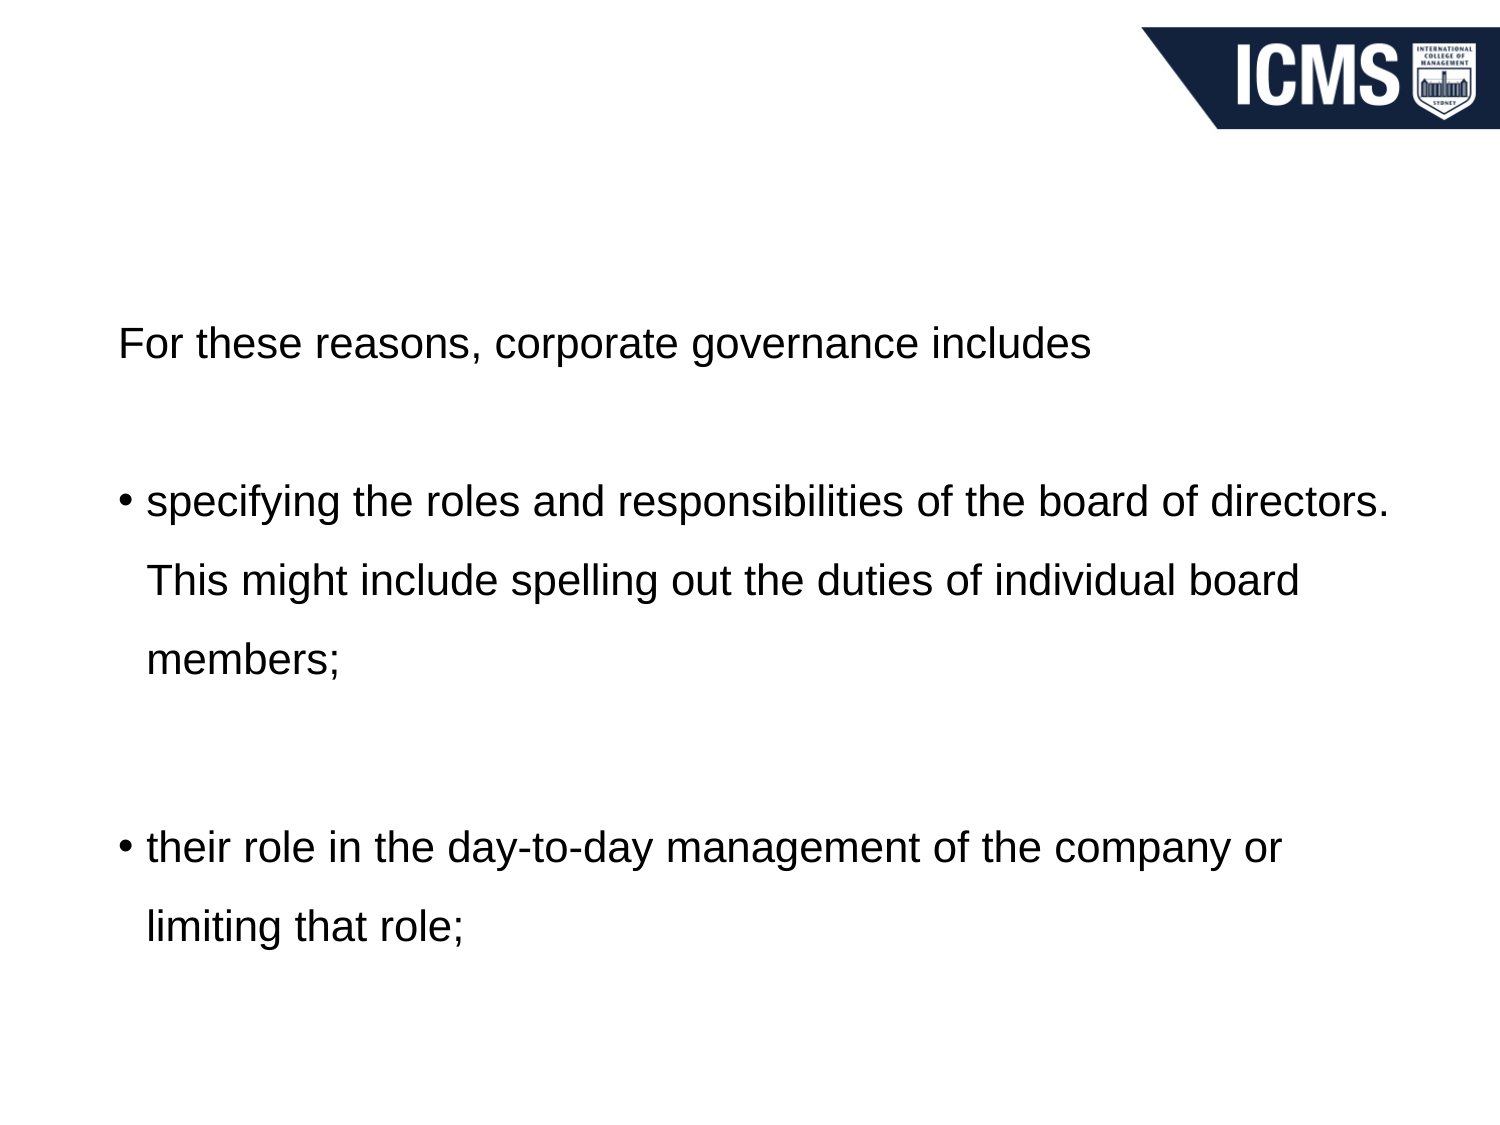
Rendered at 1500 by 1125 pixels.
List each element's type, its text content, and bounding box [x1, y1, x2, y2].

picture [0, 0, 1500, 189]
list For these reasons, corporate governance includes specifying the roles and responsibilities of the board of directors. This might include spelling out the duties of individual board members; their role in the day-to-day management of the company or limiting that role; [103, 313, 1436, 1072]
